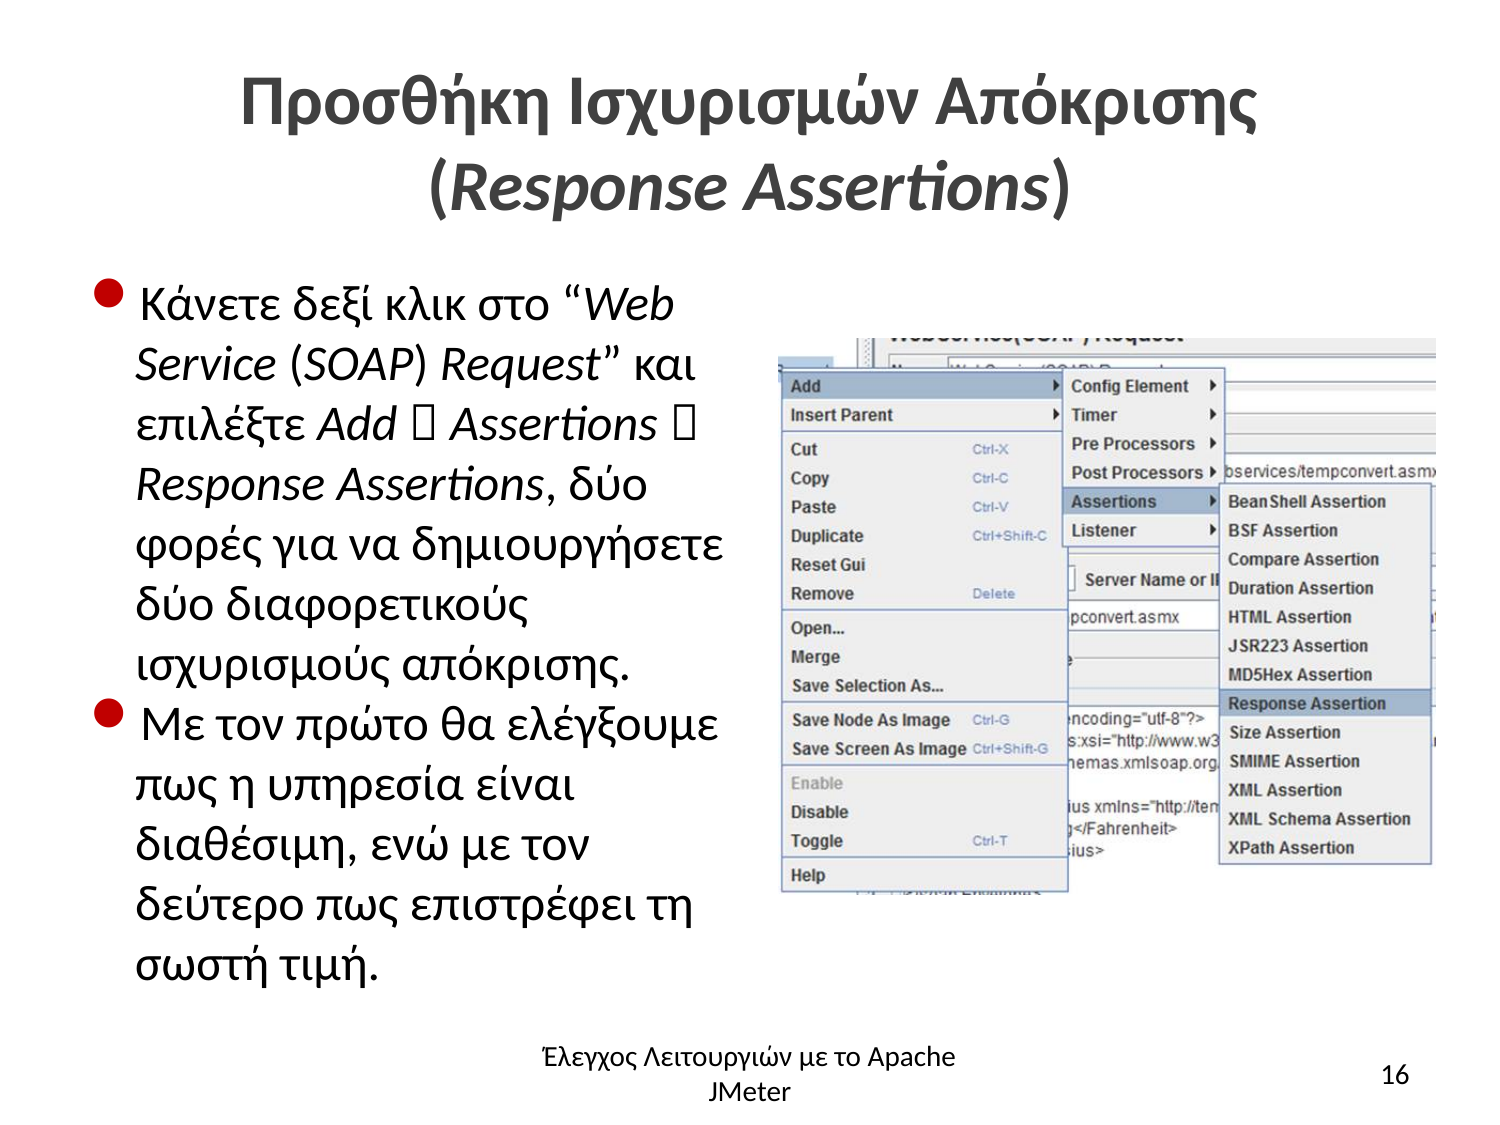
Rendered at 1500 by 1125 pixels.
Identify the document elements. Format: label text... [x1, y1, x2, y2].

list Κάνετε δεξί κλικ στο “Web Service (SOAP) Request” και επιλέξτε Add  Assertions  Response Assertions, δύο φορές για να δημιουργήσετε δύο διαφορετικούς ισχυρισμούς απόκρισης. Με τον πρώτο θα ελέγξουμε πως η υπηρεσία είναι διαθέσιμη, ενώ με τον δεύτερο πως επιστρέφει τη σωστή τιμή. [75, 262, 762, 1005]
title Προσθήκη Ισχυρισμών Απόκρισης (Response Assertions) [75, 45, 1425, 233]
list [778, 337, 1436, 895]
footer Έλεγχος Λειτουργιών με το Apache JMeter [512, 1042, 988, 1103]
slide_number 16 [1074, 1042, 1425, 1103]
